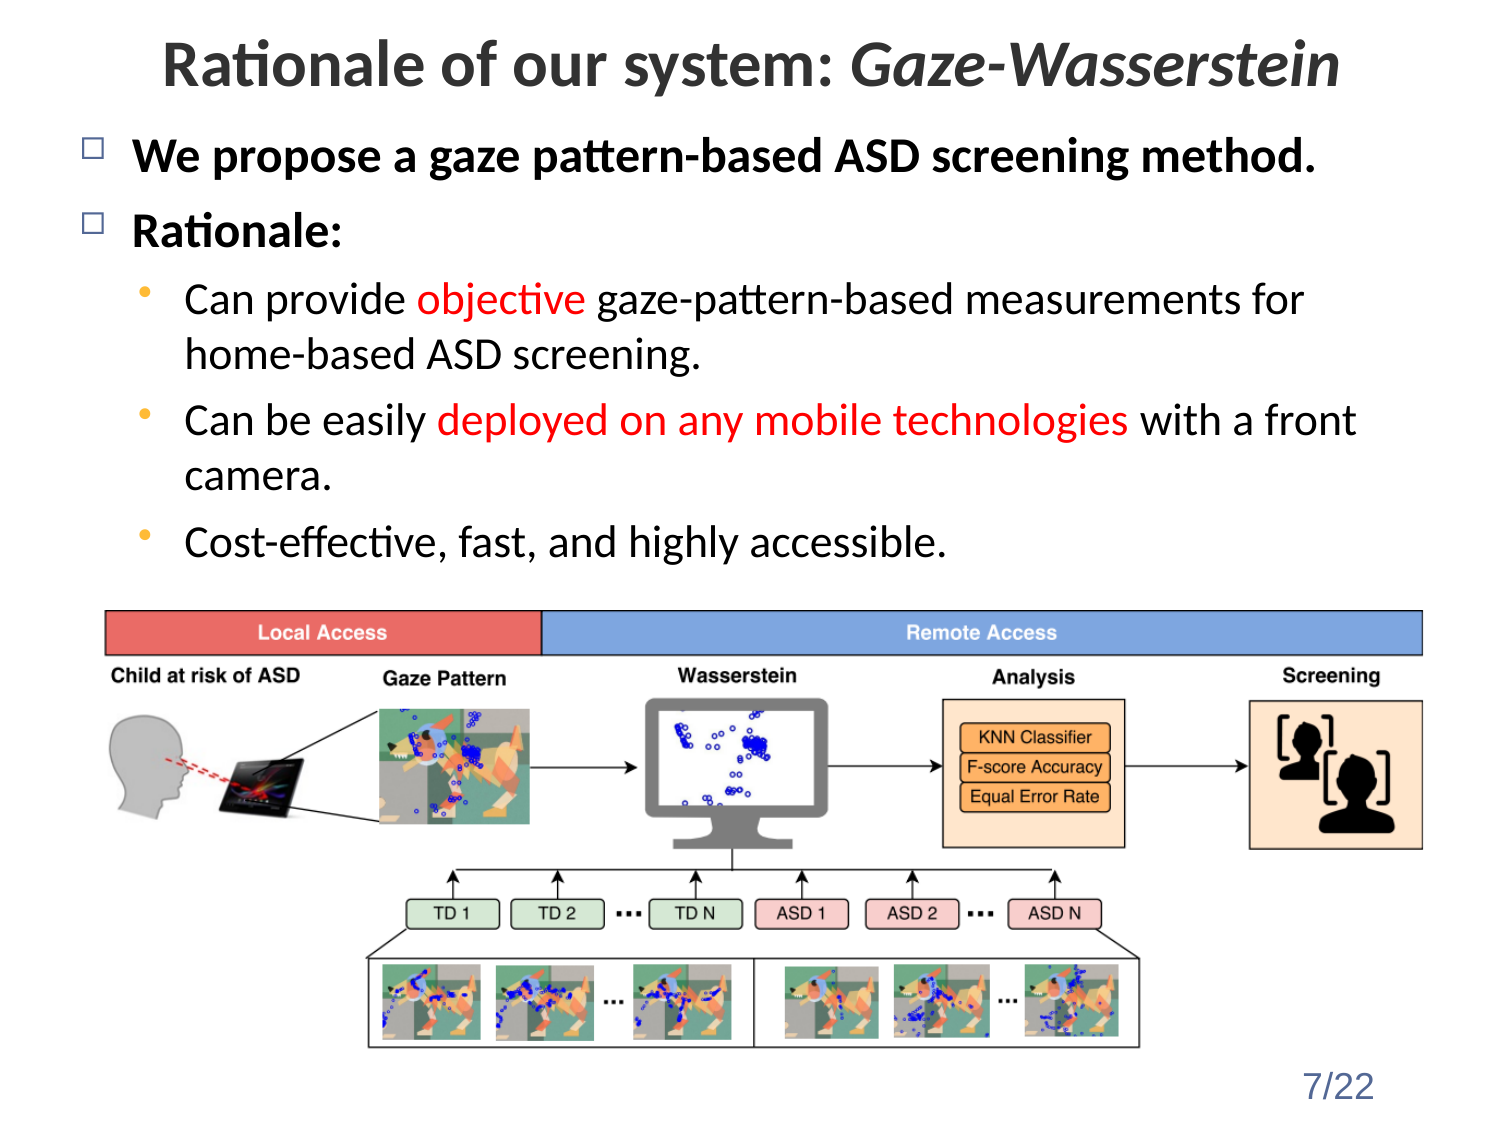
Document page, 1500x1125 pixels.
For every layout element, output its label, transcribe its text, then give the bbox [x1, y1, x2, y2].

list We propose a gaze pattern-based ASD screening method. Rationale: Can provide objective gaze-pattern-based measurements for home-based ASD screening. Can be easily deployed on any mobile technologies with a front camera. Cost-effective, fast, and highly accessible. [64, 114, 1440, 1041]
title Rationale of our system: Gaze-Wasserstein [2, 12, 1500, 126]
picture [99, 610, 1424, 1051]
